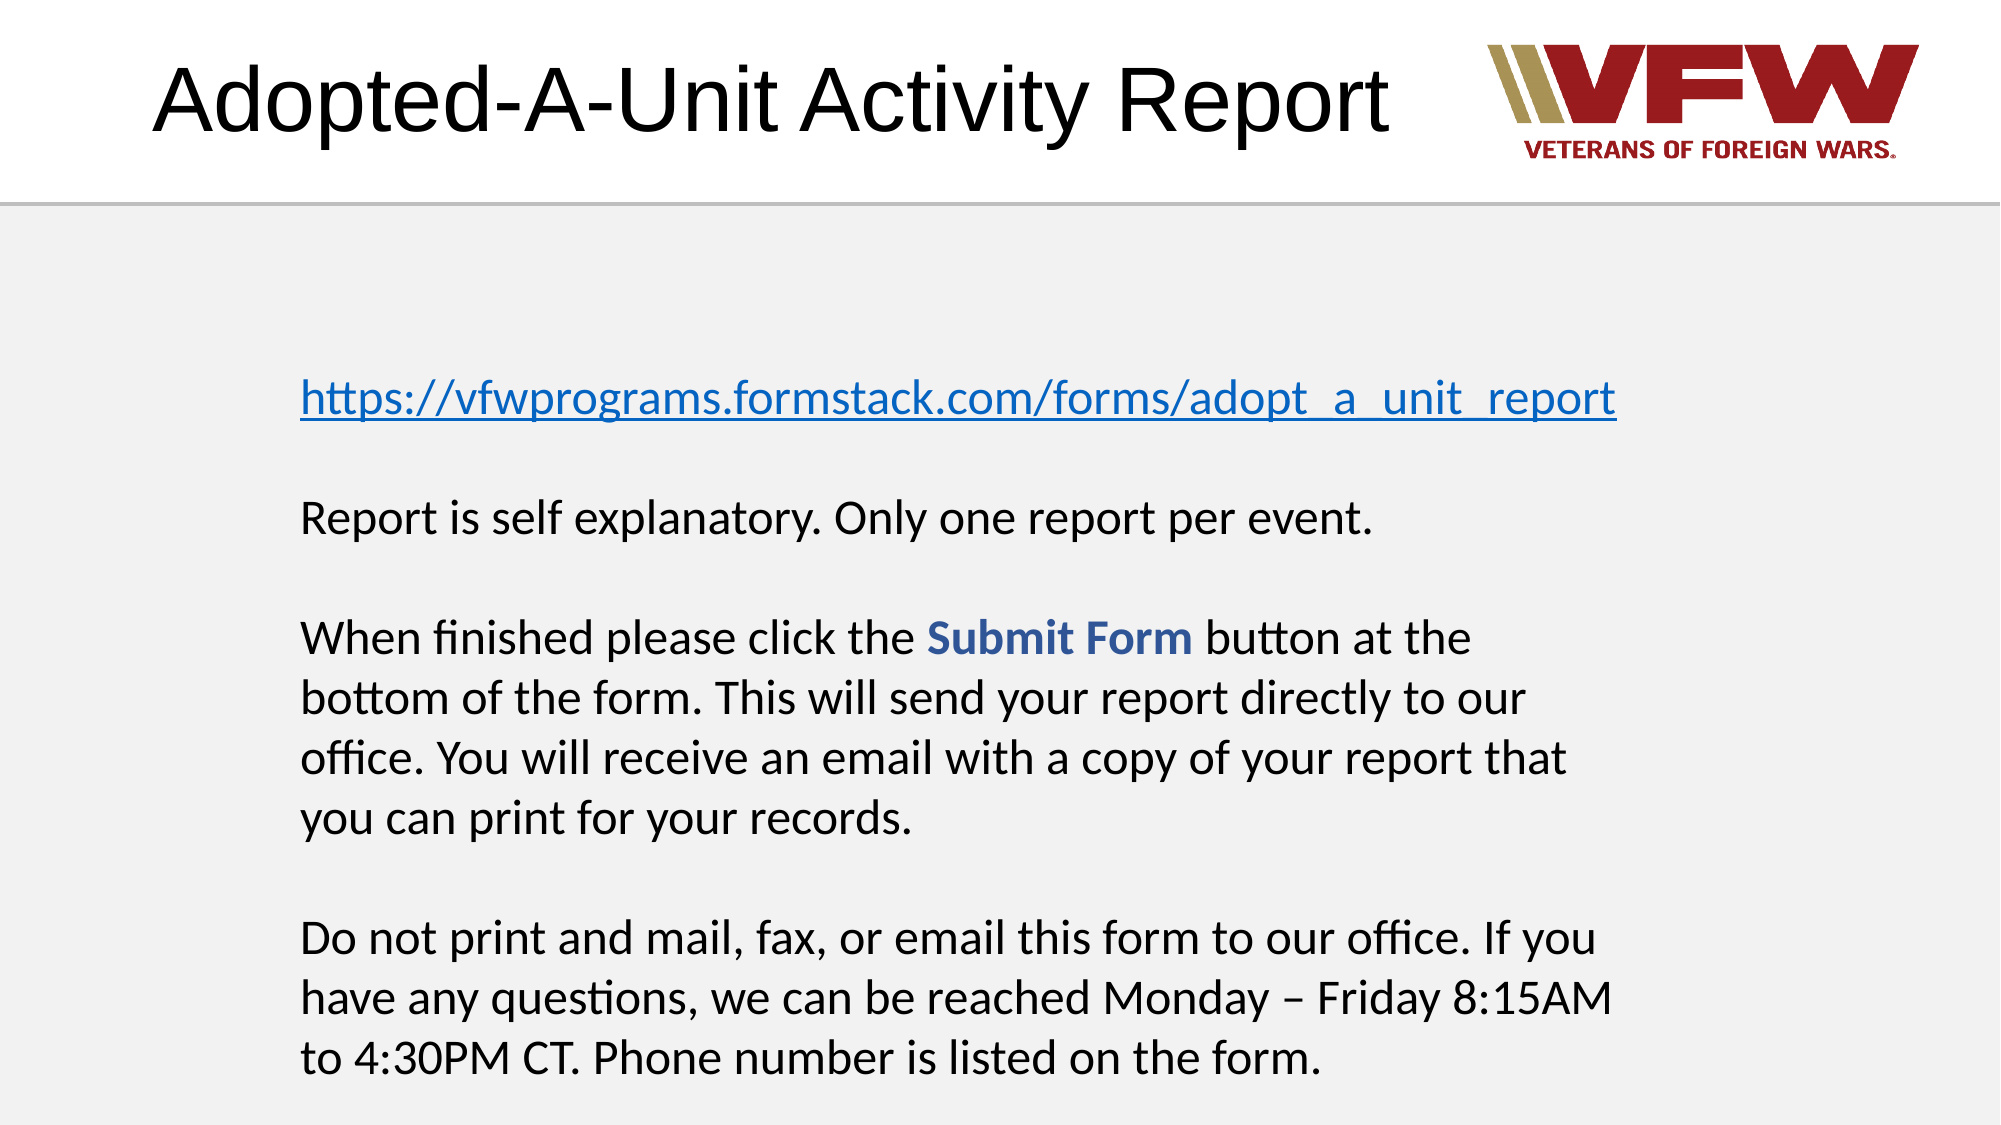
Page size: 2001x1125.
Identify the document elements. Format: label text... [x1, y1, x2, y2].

title Adopted-A-Unit Activity Report [137, 0, 1863, 204]
picture [1863, 44, 1920, 159]
text_box https://vfwprograms.formstack.com/forms/adopt_a_unit_report Report is self explanatory. Only one report per event. When finished please click the Submit Form button at the bottom of the form. This will send your report directly to our office. You will receive an email with a copy of your report that you can print for your records. Do not print and mail, fax, or email this form to our office. If you have any questions, we can be reached Monday – Friday 8:15AM to 4:30PM CT. Phone number is listed on the form. [285, 332, 1642, 1125]
